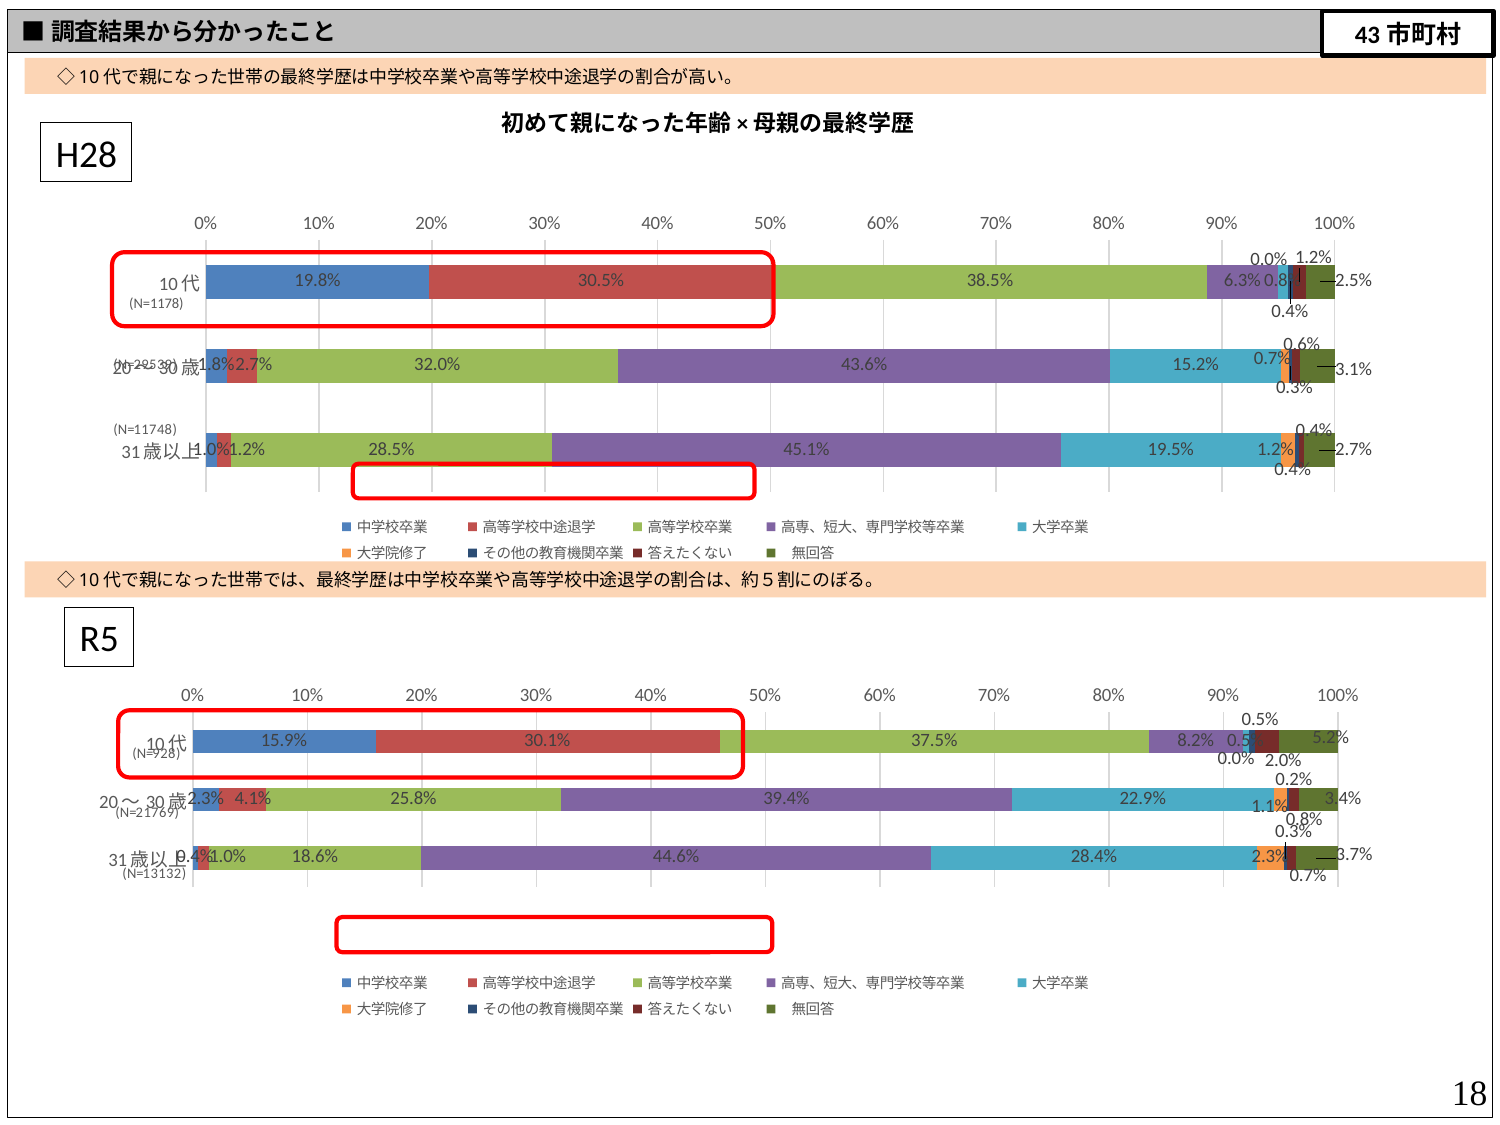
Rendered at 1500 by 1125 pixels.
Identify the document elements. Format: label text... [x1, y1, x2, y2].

text_box ◇10代で親になった世帯では、最終学歴は中学校卒業や高等学校中途退学の割合は、約５割にのぼる。 [24, 561, 1487, 598]
slide_number 18 [1158, 1061, 1500, 1122]
text_box H28 [40, 122, 132, 182]
chart [86, 663, 1382, 1026]
text_box [5, 55, 1495, 1119]
chart [86, 207, 1382, 570]
text_box R5 [64, 607, 134, 667]
text_box 初めて親になった年齢×母親の最終学歴 [486, 100, 930, 144]
text_box 43市町村 [1320, 9, 1496, 58]
text_box ◇10代で親になった世帯の最終学歴は中学校卒業や高等学校中途退学の割合が高い。 [24, 57, 1487, 94]
text_box ■調査結果から分かったこと [5, 7, 1495, 55]
